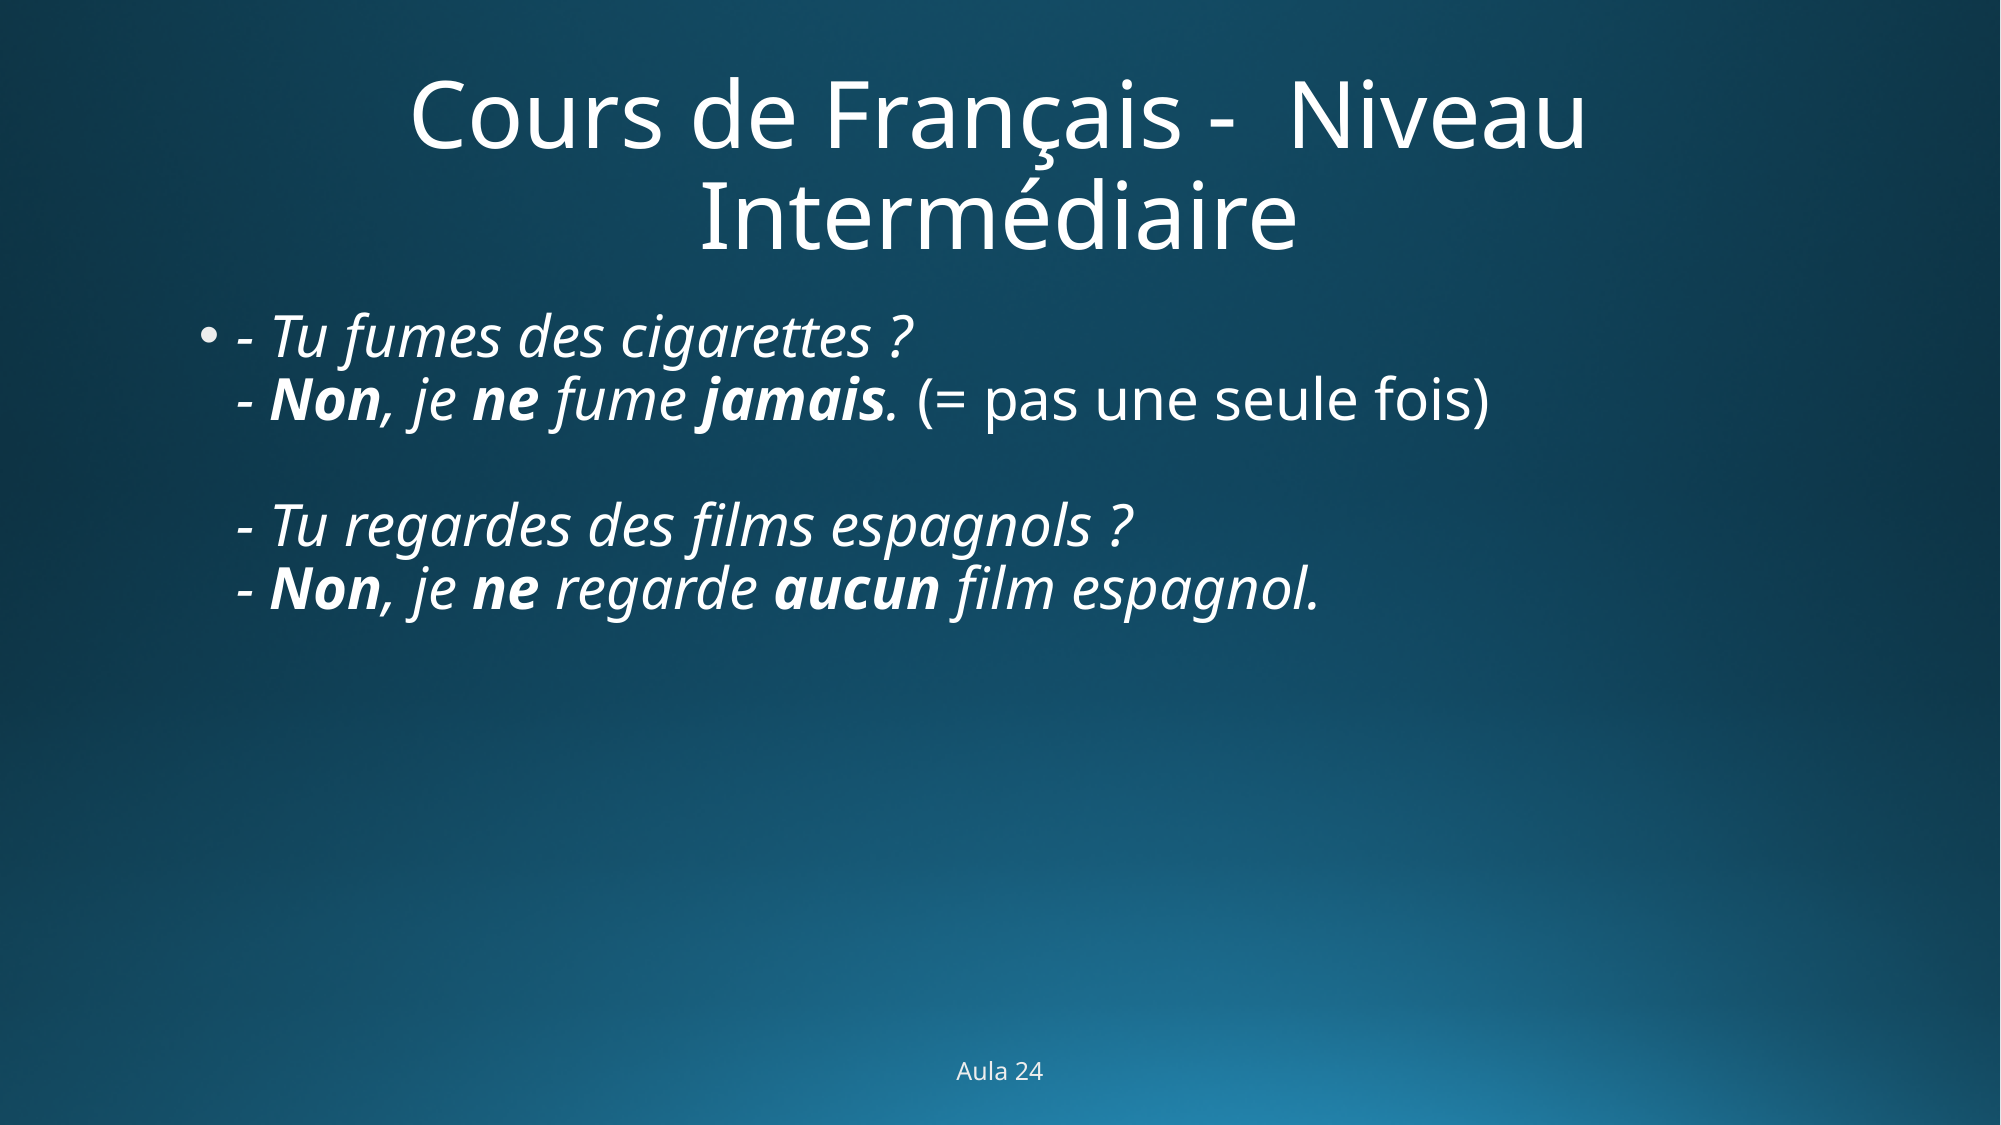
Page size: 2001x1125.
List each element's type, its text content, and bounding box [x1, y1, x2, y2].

title Cours de Français - Niveau Intermédiaire [137, 59, 1863, 278]
list - Tu fumes des cigarettes ? - Non, je ne fume jamais. (= pas une seule fois) - Tu regardes des films espagnols ? - Non, je ne regarde aucun film espagnol. [183, 299, 1863, 1014]
footer Aula 24 [662, 1042, 1338, 1103]
picture [0, 0, 2001, 1125]
